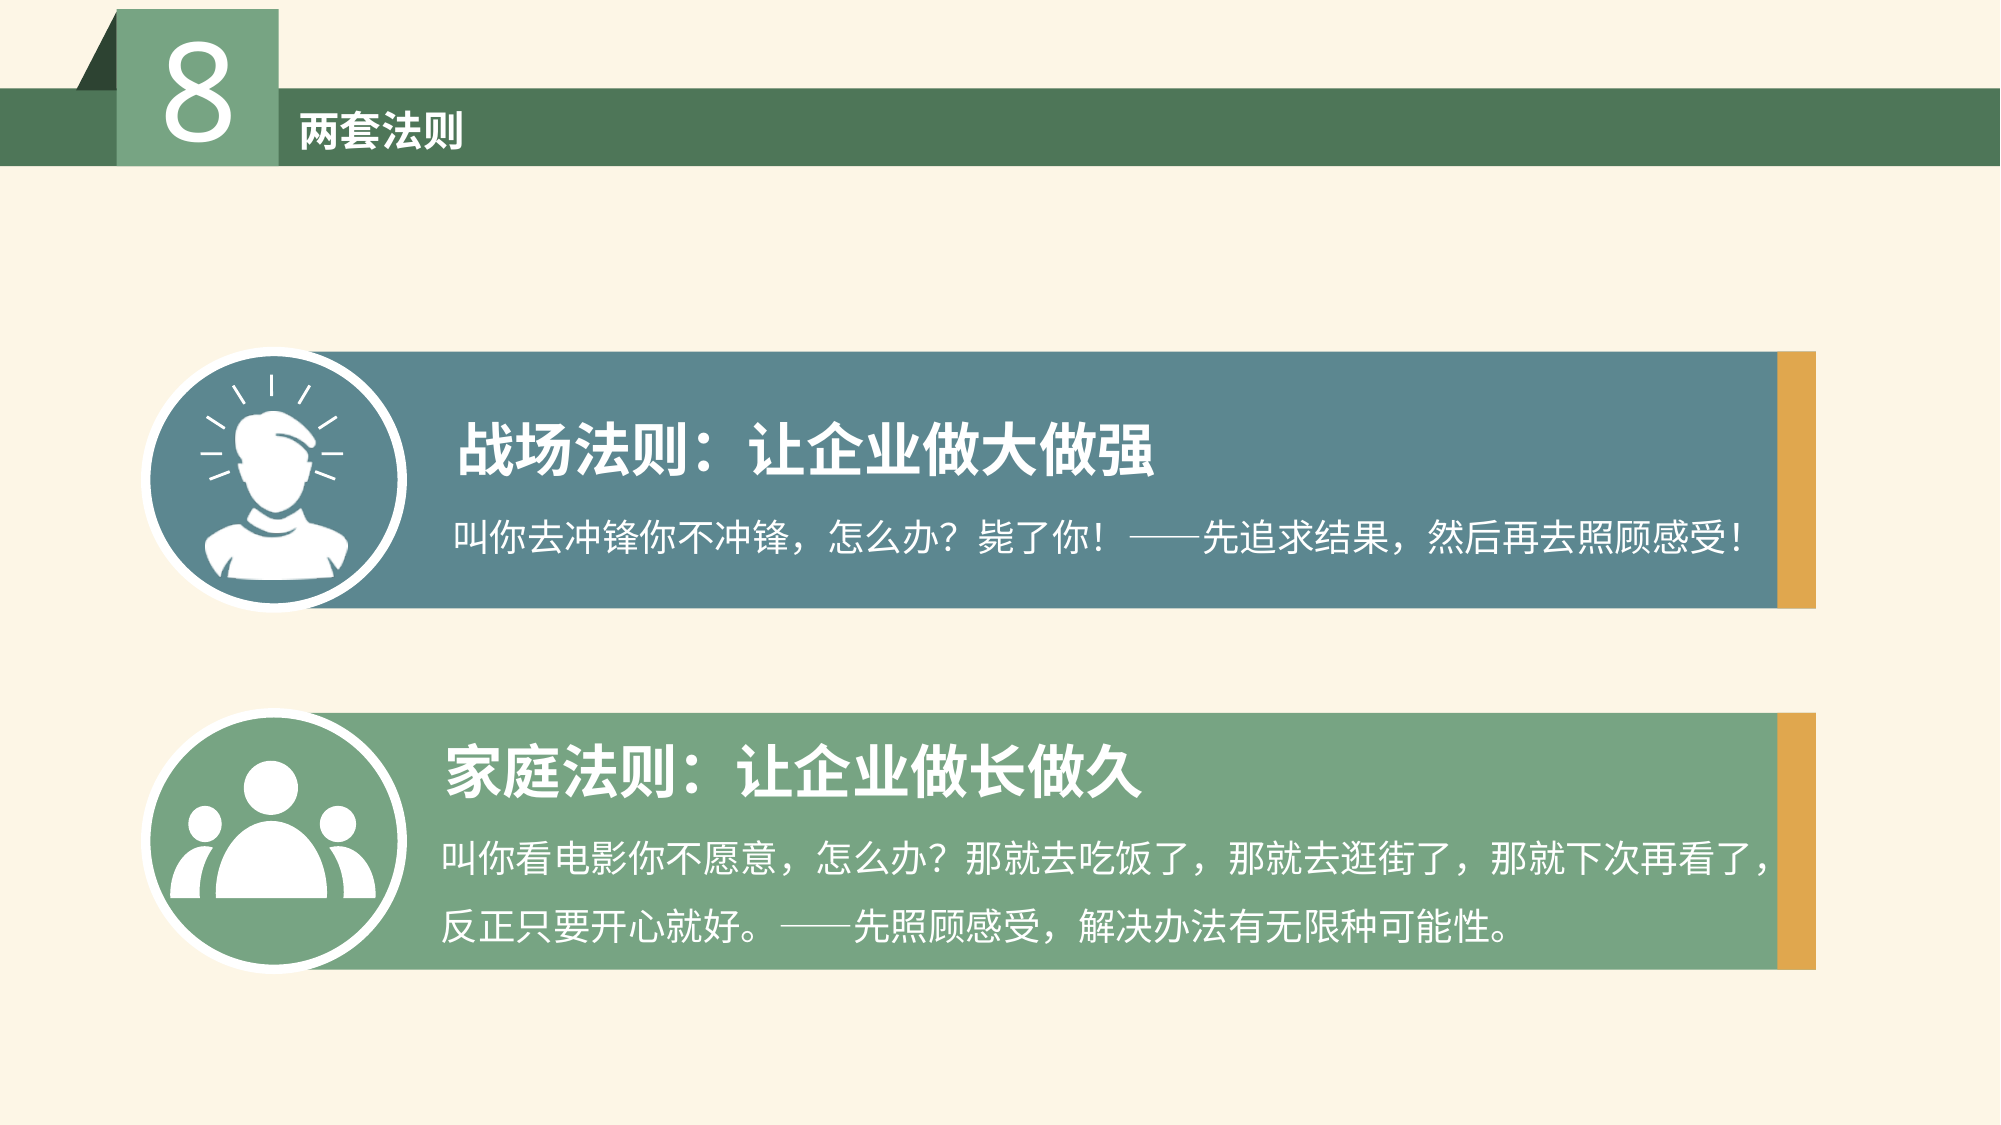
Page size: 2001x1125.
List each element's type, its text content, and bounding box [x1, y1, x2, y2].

text_box [173, 711, 375, 760]
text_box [170, 760, 376, 899]
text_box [0, 0, 2000, 179]
text_box 家庭法则：让企业做长做久 [429, 727, 1159, 813]
text_box [284, 712, 1776, 971]
text_box 叫你看电影你不愿意，怎么办？那就去吃饭了，那就去逛街了，那就下次再看了，反正只要开心就好。——先照顾感受，解决办法有无限种可能性。 [425, 805, 1769, 956]
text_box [145, 351, 1816, 609]
text_box [1776, 712, 1817, 971]
text_box [144, 761, 404, 971]
